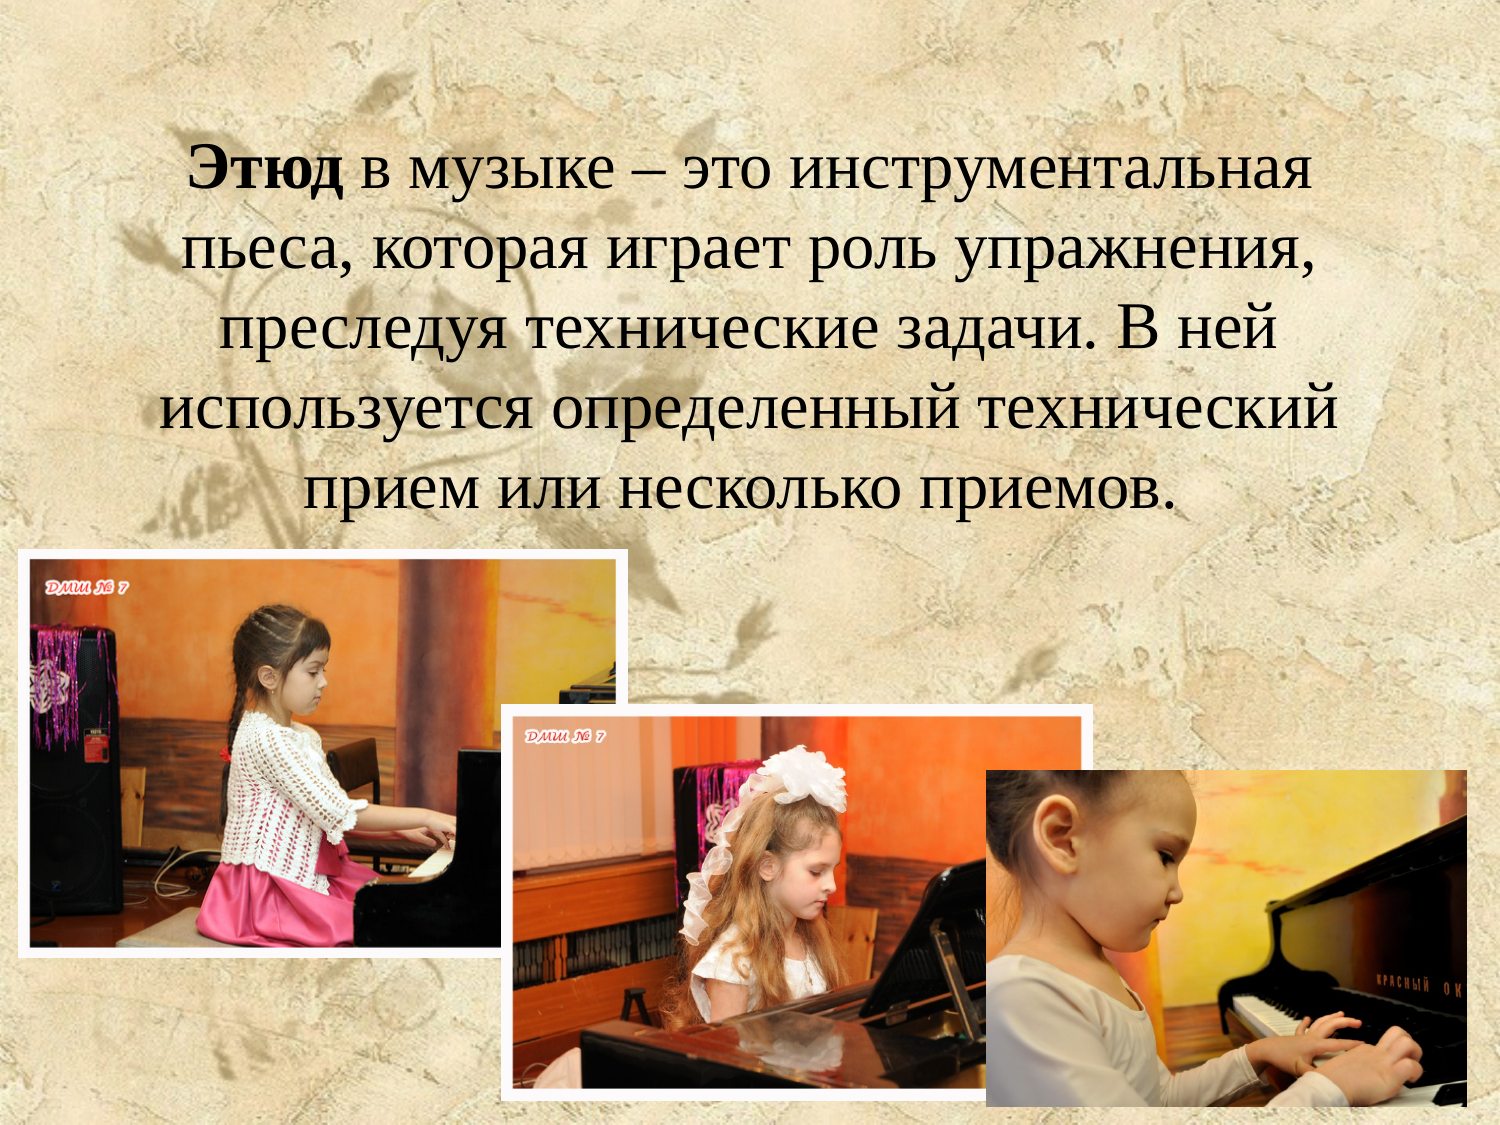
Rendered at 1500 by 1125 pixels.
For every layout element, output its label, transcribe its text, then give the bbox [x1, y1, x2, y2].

title Этюд в музыке – это инструментальная пьеса, которая играет роль упражнения, преследуя технические задачи. В ней используется определенный технический прием или несколько приемов. [74, 44, 1426, 599]
picture [0, 0, 1500, 1125]
